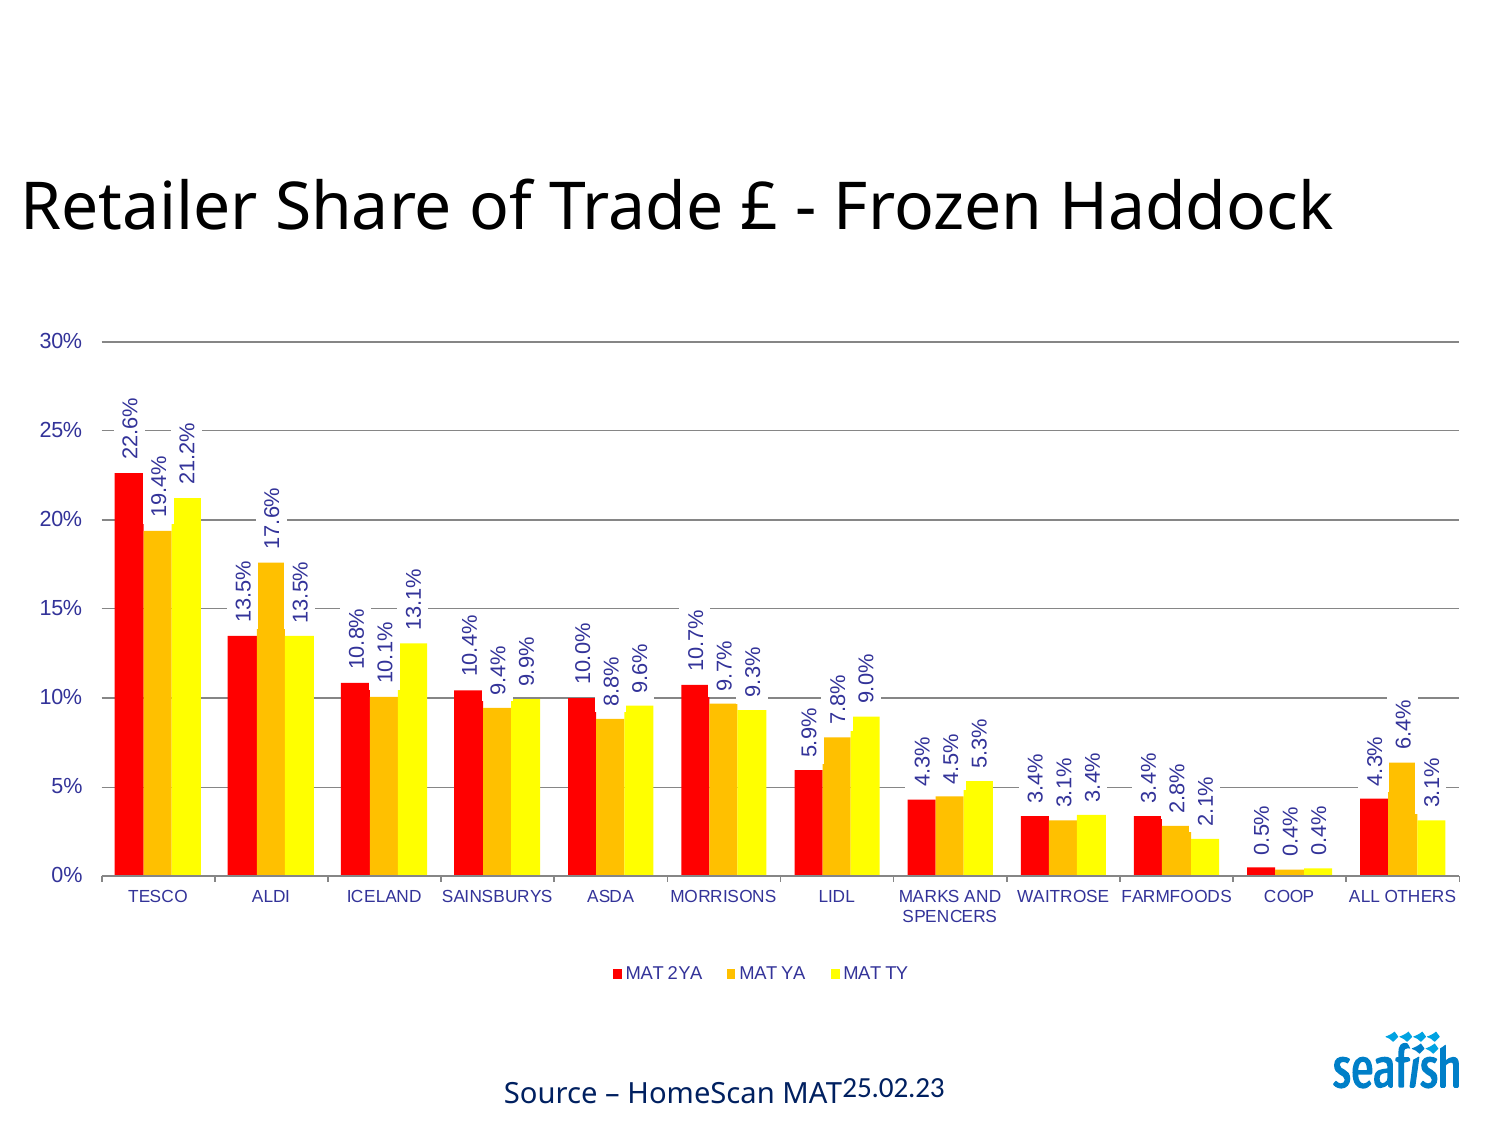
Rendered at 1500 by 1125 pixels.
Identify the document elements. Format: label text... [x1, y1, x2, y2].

text_box Source – HomeScan MAT [0, 1067, 857, 1117]
picture [28, 273, 1483, 1005]
picture [837, 1073, 1063, 1113]
title Retailer Share of Trade £ - Frozen Haddock [5, 160, 1383, 256]
